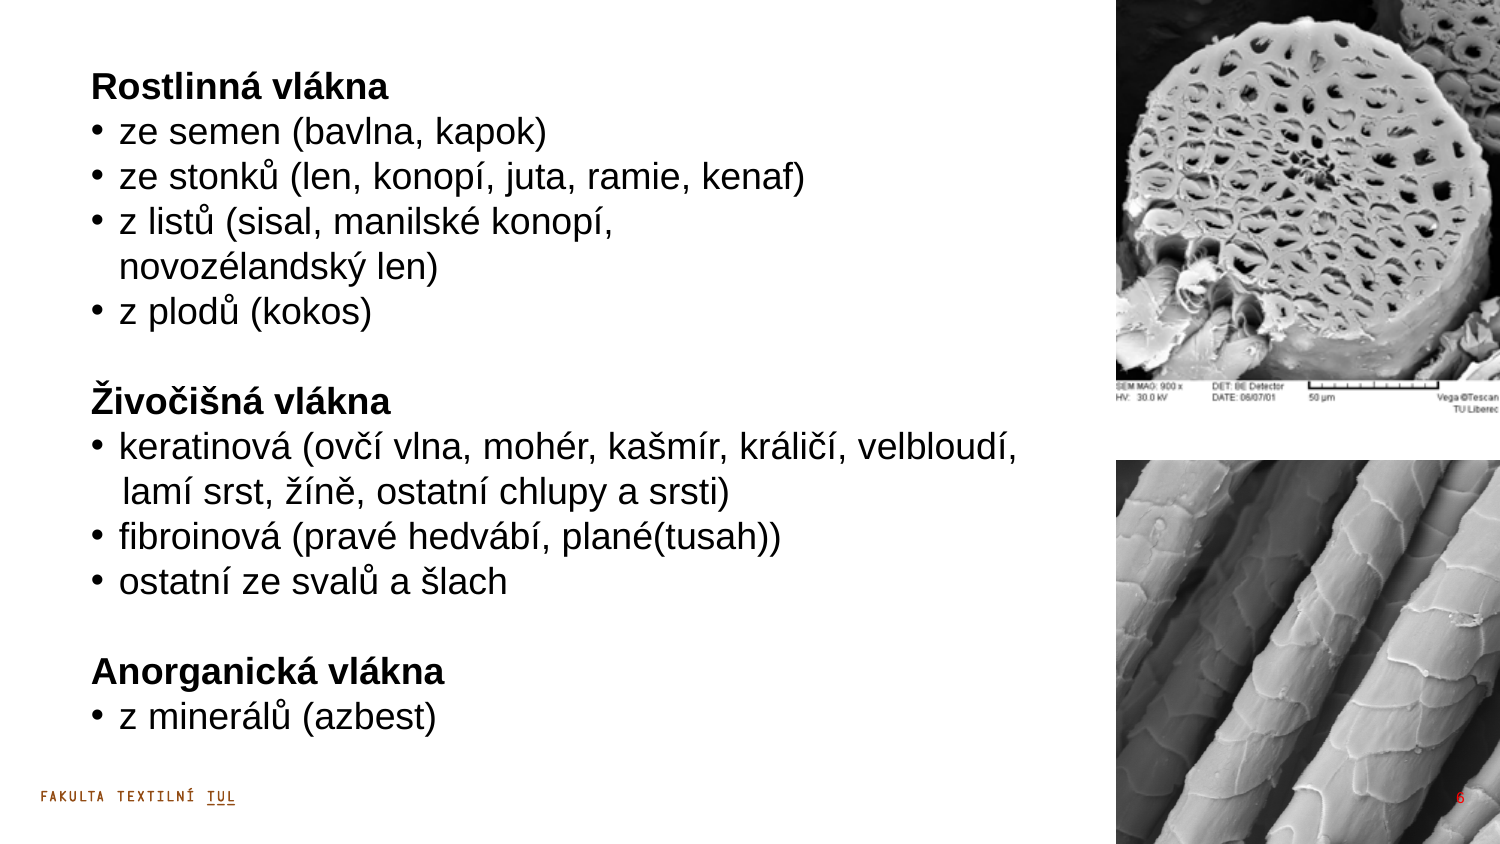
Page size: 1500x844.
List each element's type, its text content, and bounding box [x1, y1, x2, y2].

text_box Rostlinná vlákna ze semen (bavlna, kapok) ze stonků (len, konopí, juta, ramie, kenaf) z listů (sisal, manilské konopí, novozélandský len) z plodů (kokos) Živočišná vlákna keratinová (ovčí vlna, mohér, kašmír, králičí, velbloudí, lamí srst, žíně, ostatní chlupy a srsti) fibroinová (pravé hedvábí, plané(tusah)) ostatní ze svalů a šlach Anorganická vlákna z minerálů (azbest) [76, 62, 1400, 783]
picture [1115, 0, 1500, 415]
picture [1115, 460, 1500, 844]
